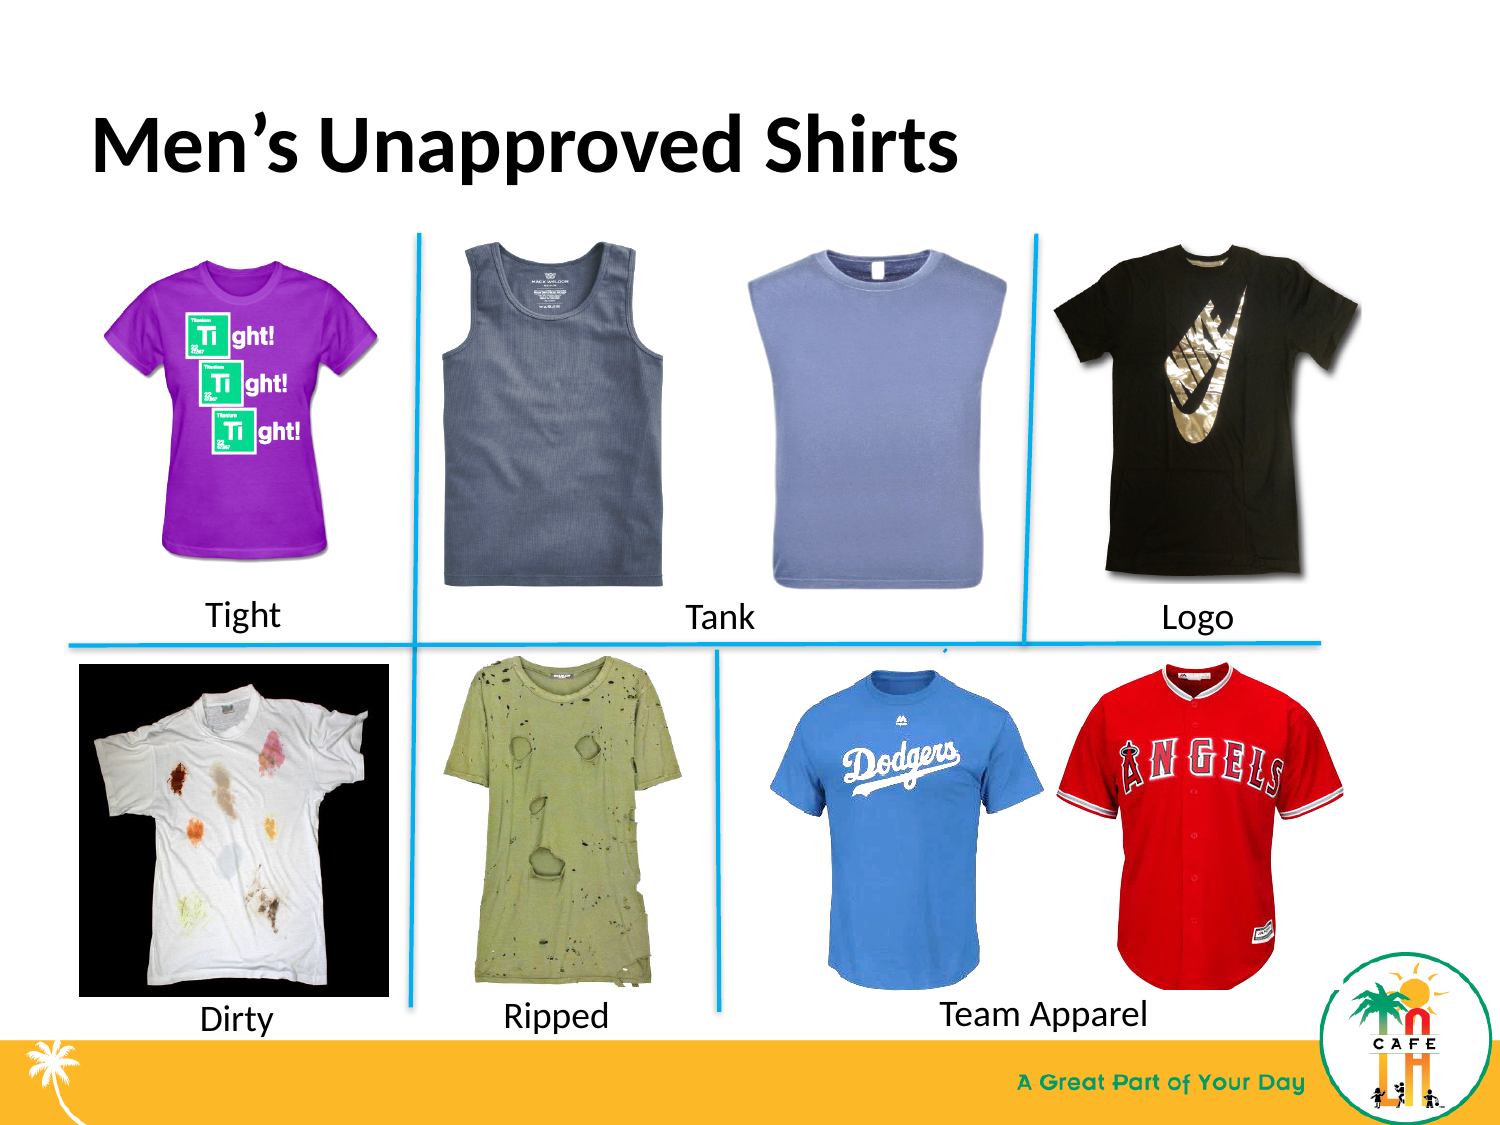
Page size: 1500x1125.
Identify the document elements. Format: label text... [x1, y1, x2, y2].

title Men’s Unapproved Shirts [75, 45, 1478, 233]
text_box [1023, 233, 1037, 646]
picture [74, 236, 408, 584]
picture [432, 241, 679, 587]
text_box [410, 232, 420, 641]
picture [0, 655, 1500, 1125]
text_box Tank [463, 584, 978, 640]
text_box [68, 642, 1018, 646]
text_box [1041, 642, 1322, 646]
text_box Tight [123, 591, 373, 640]
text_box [410, 654, 420, 1008]
picture [743, 229, 1010, 596]
text_box Logo [1086, 592, 1301, 639]
text_box Ripped [407, 983, 715, 1044]
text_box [716, 649, 720, 1012]
text_box Team Apparel [914, 999, 1183, 1042]
picture [1049, 228, 1362, 584]
text_box Dirty [101, 1006, 389, 1047]
